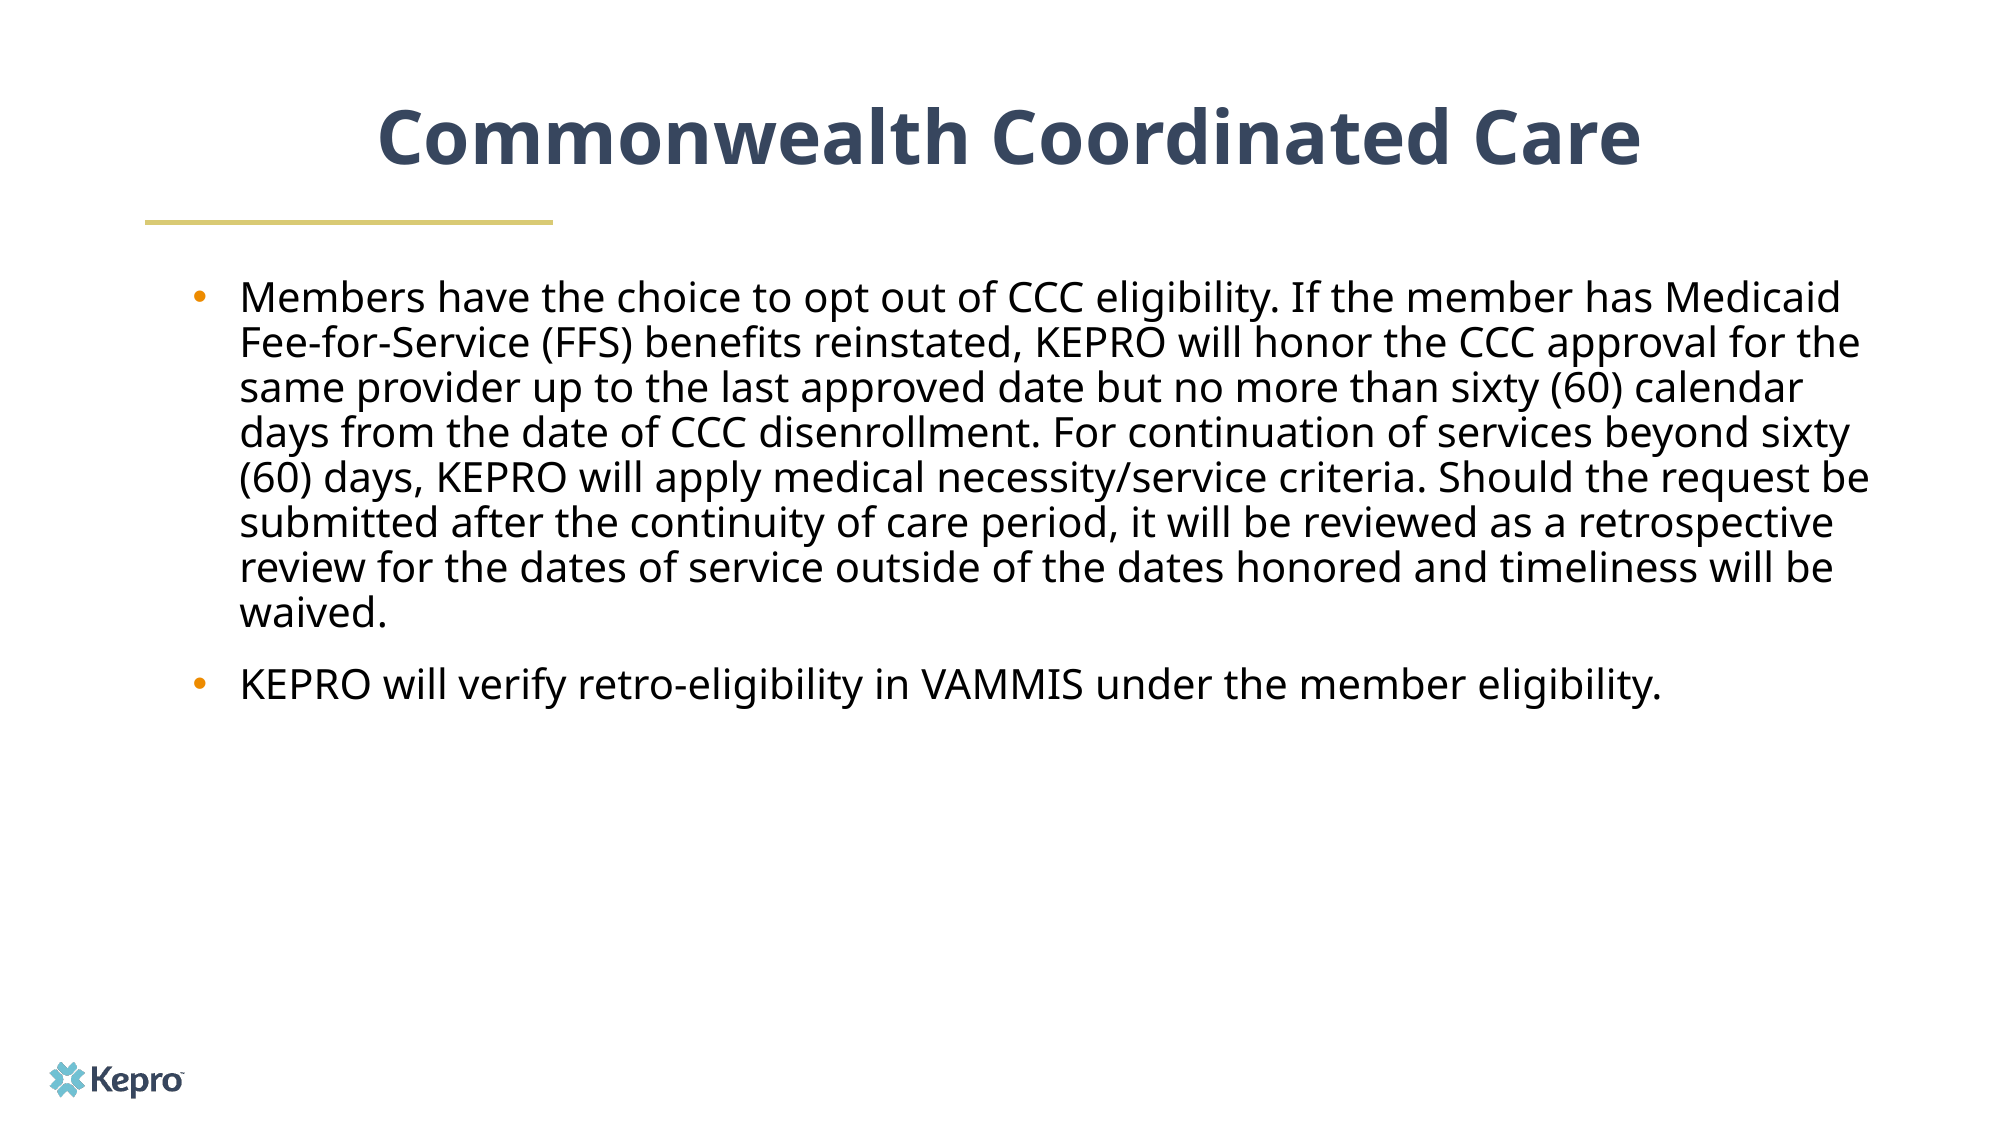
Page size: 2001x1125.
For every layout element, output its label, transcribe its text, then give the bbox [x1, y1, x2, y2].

picture [24, 1034, 207, 1125]
title Commonwealth Coordinated Care [143, 104, 1891, 176]
list Members have the choice to opt out of CCC eligibility. If the member has Medicaid Fee-for-Service (FFS) benefits reinstated, KEPRO will honor the CCC approval for the same provider up to the last approved date but no more than sixty (60) calendar days from the date of CCC disenrollment. For continuation of services beyond sixty (60) days, KEPRO will apply medical necessity/service criteria. Should the request be submitted after the continuity of care period, it will be reviewed as a retrospective review for the dates of service outside of the dates honored and timeliness will be waived. KEPRO will verify retro-eligibility in VAMMIS under the member eligibility. [145, 268, 1891, 980]
